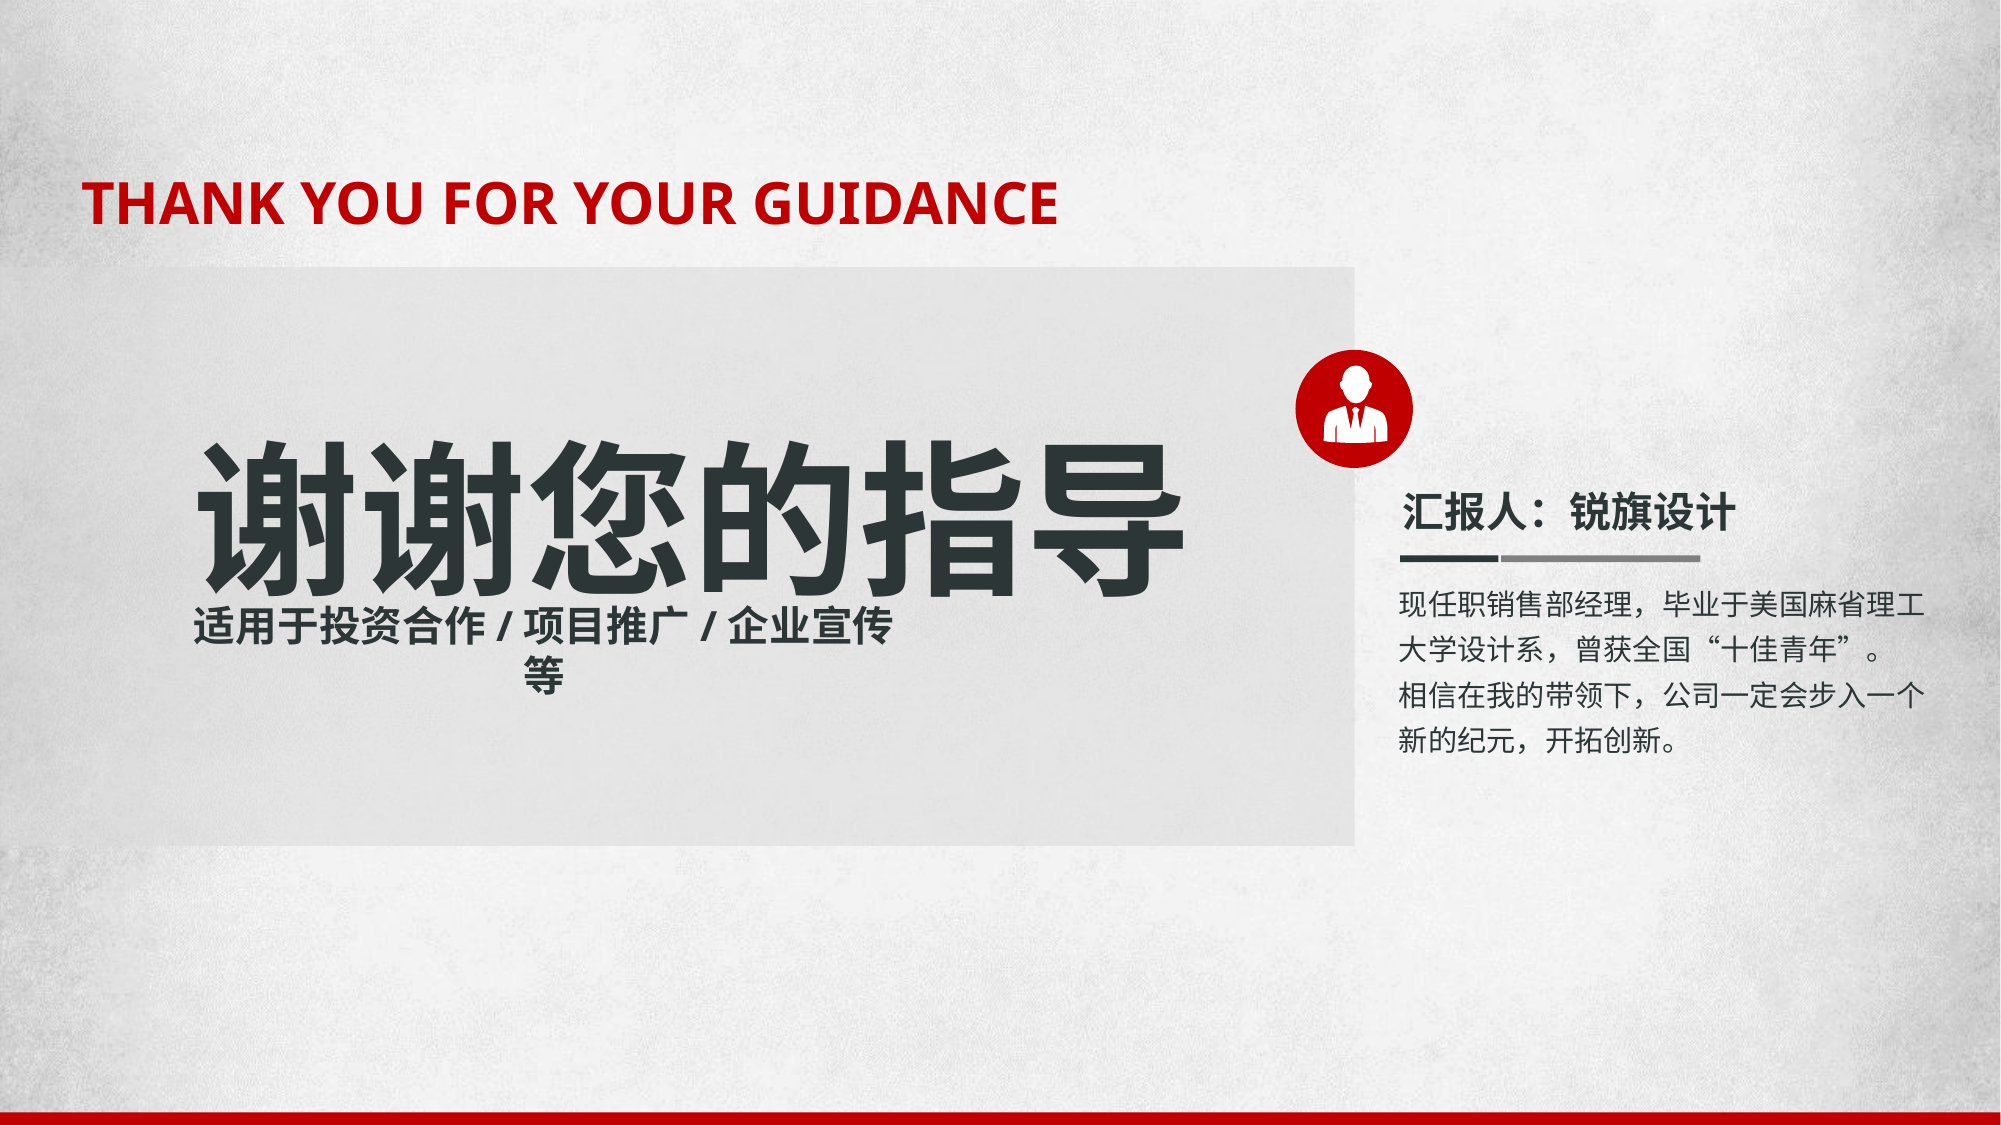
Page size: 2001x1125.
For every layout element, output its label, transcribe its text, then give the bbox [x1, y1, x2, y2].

text_box 现任职销售部经理，毕业于美国麻省理工大学设计系，曾获全国“十佳青年”。 相信在我的带领下，公司一定会步入一个新的纪元，开拓创新。 [1387, 570, 1957, 764]
text_box THANK YOU FOR YOUR GUIDANCE [61, 156, 1081, 247]
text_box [1295, 349, 1414, 469]
picture [0, 0, 2001, 1112]
text_box 汇报人：锐旗设计 [1391, 479, 1749, 542]
text_box 适用于投资合作/项目推广/企业宣传等 [167, 584, 922, 716]
text_box [0, 265, 1357, 848]
text_box [0, 1112, 2001, 1125]
text_box [1499, 553, 1702, 564]
text_box 谢谢您的指导 [177, 243, 1240, 624]
text_box [1398, 553, 1499, 564]
